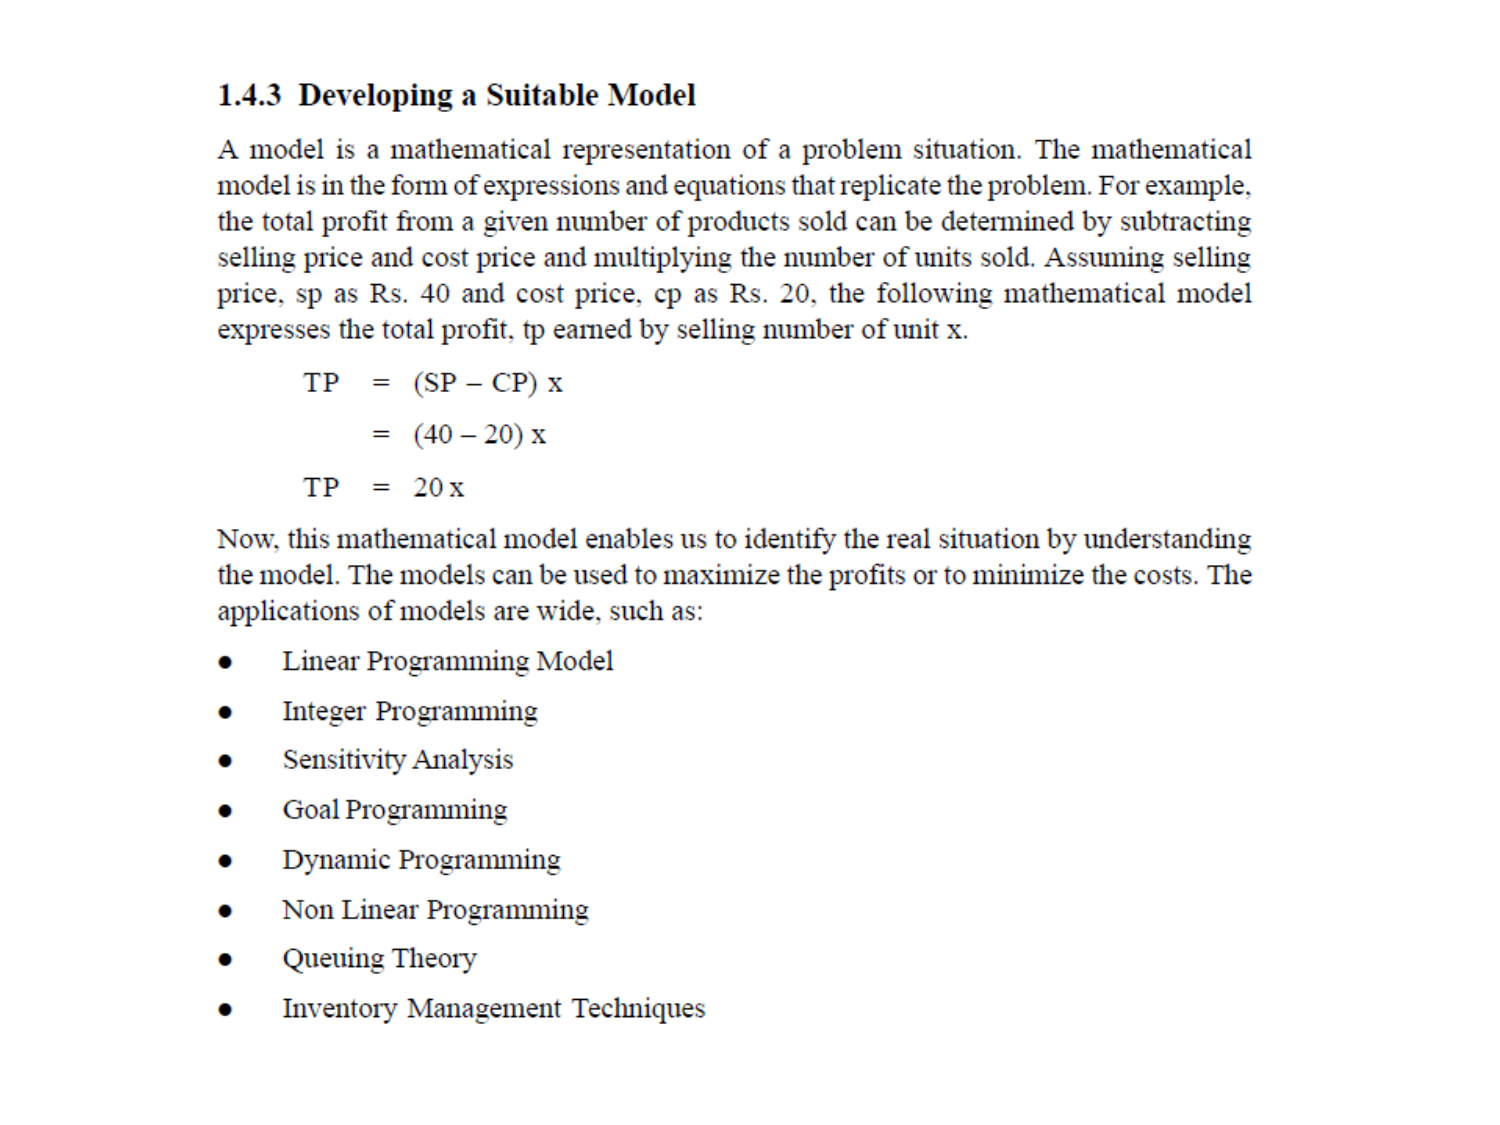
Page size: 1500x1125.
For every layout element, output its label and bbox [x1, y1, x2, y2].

picture [189, 76, 1311, 1049]
